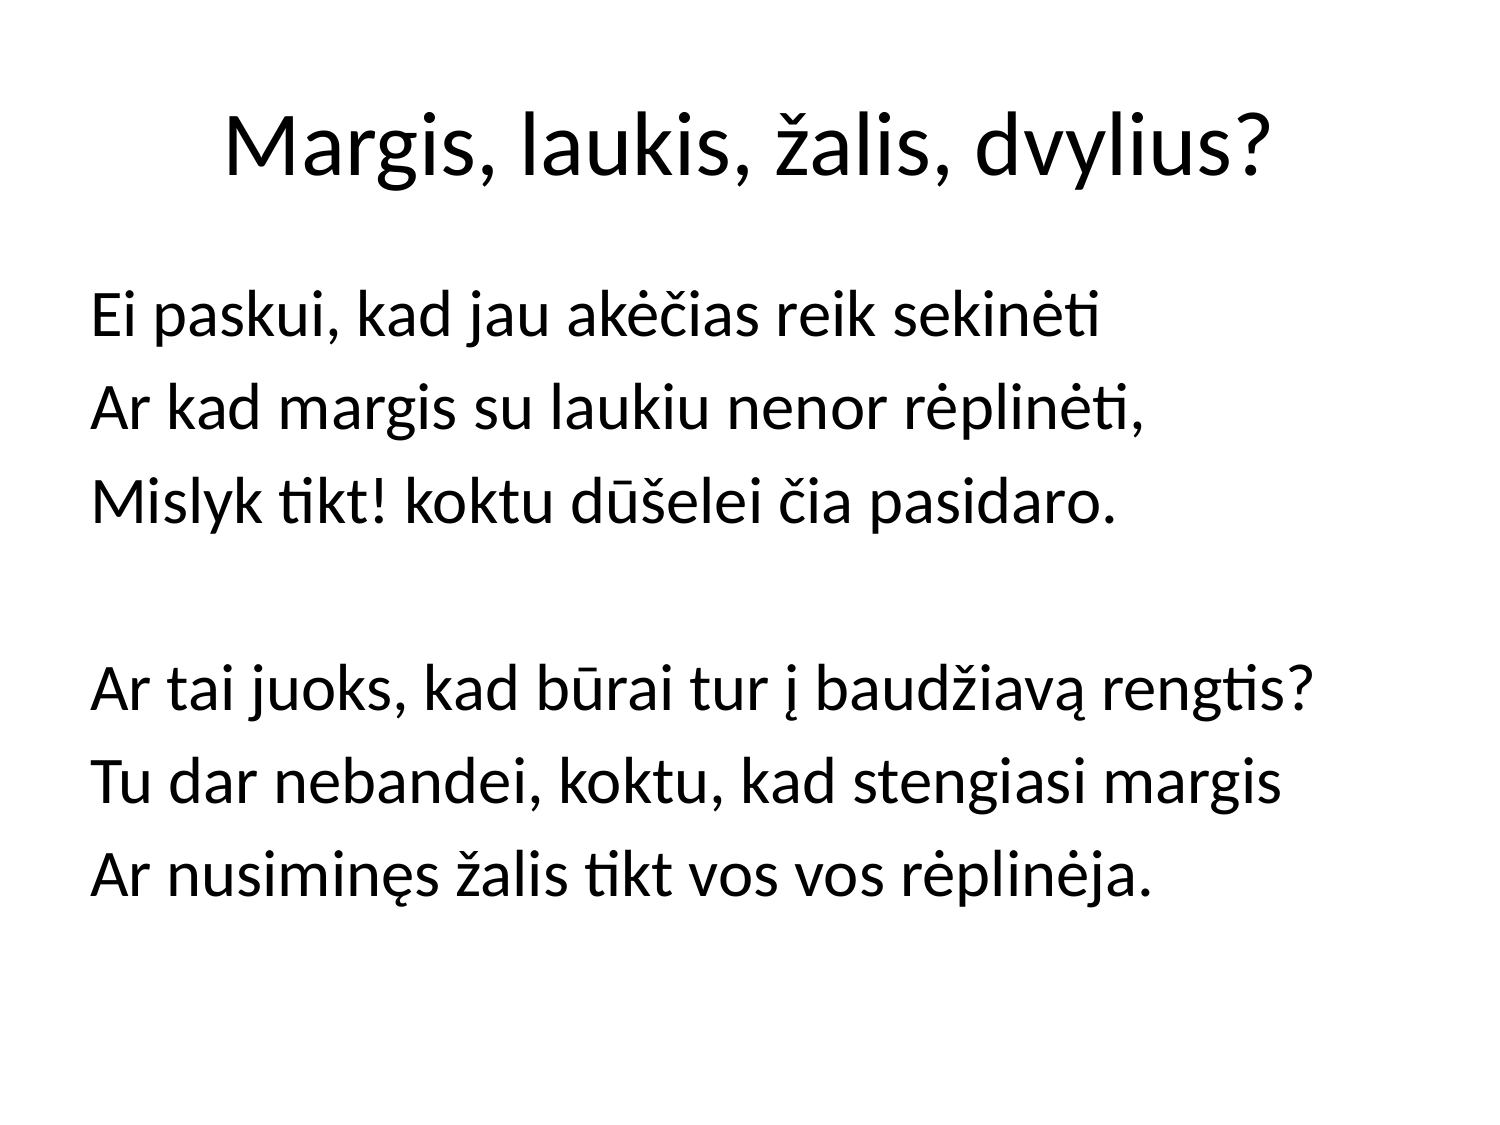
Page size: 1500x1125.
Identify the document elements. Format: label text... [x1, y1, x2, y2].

title Margis, laukis, žalis, dvylius? [75, 45, 1425, 233]
list Ei paskui, kad jau akėčias reik sekinėti Ar kad margis su laukiu nenor rėplinėti, Mislyk tikt! koktu dūšelei čia pasidaro. Ar tai juoks, kad būrai tur į baudžiavą rengtis? Tu dar nebandei, koktu, kad stengiasi margis Ar nusiminęs žalis tikt vos vos rėplinėja. [75, 262, 1425, 1005]
